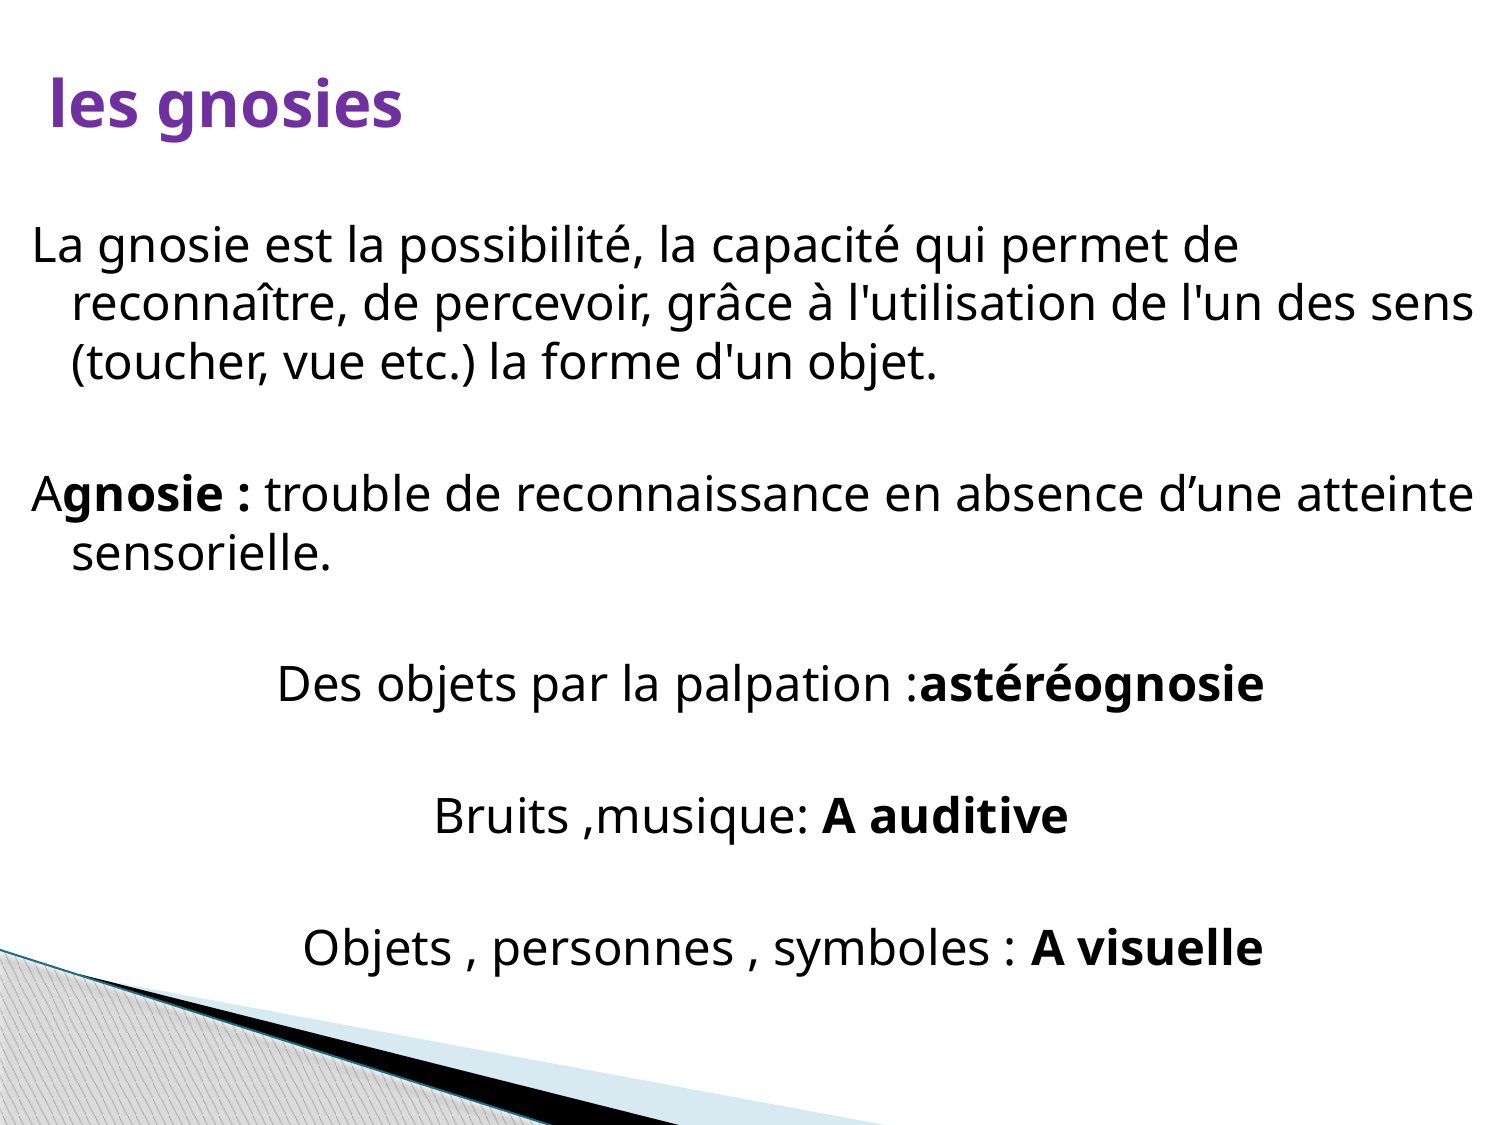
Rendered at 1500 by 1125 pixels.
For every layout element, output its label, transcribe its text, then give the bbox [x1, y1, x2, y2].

list les gnosies La gnosie est la possibilité, la capacité qui permet de reconnaître, de percevoir, grâce à l'utilisation de l'un des sens (toucher, vue etc.) la forme d'un objet. Agnosie : trouble de reconnaissance en absence d’une atteinte sensorielle. Des objets par la palpation :astéréognosie Bruits ,musique: A auditive Objets , personnes , symboles : A visuelle [0, 54, 1500, 1125]
